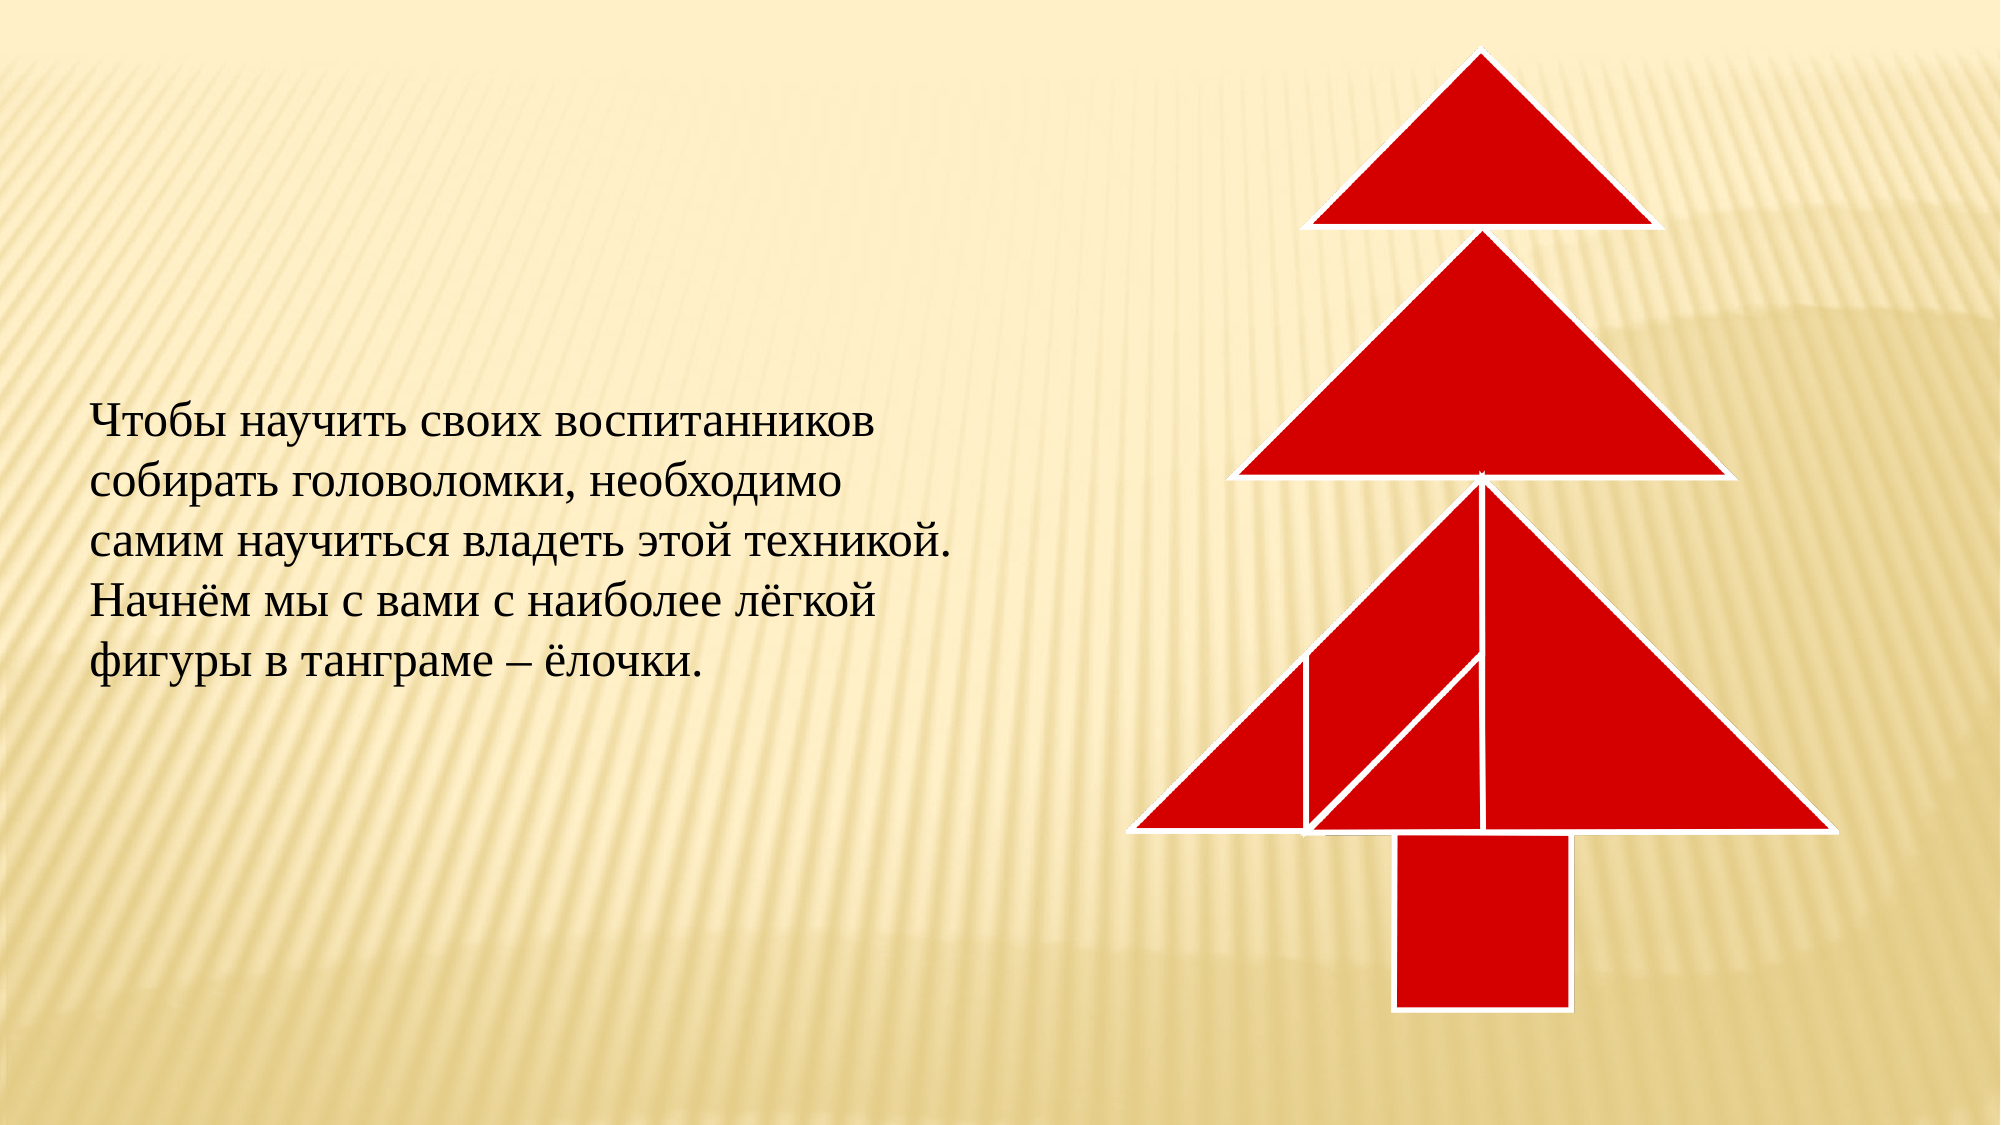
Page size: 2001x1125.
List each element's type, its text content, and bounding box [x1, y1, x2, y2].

picture [1126, 46, 1840, 1013]
text_box Чтобы научить своих воспитанников собирать головоломки, необходимо самим научиться владеть этой техникой. Начнём мы с вами с наиболее лёгкой фигуры в танграме – ёлочки. [74, 379, 970, 695]
